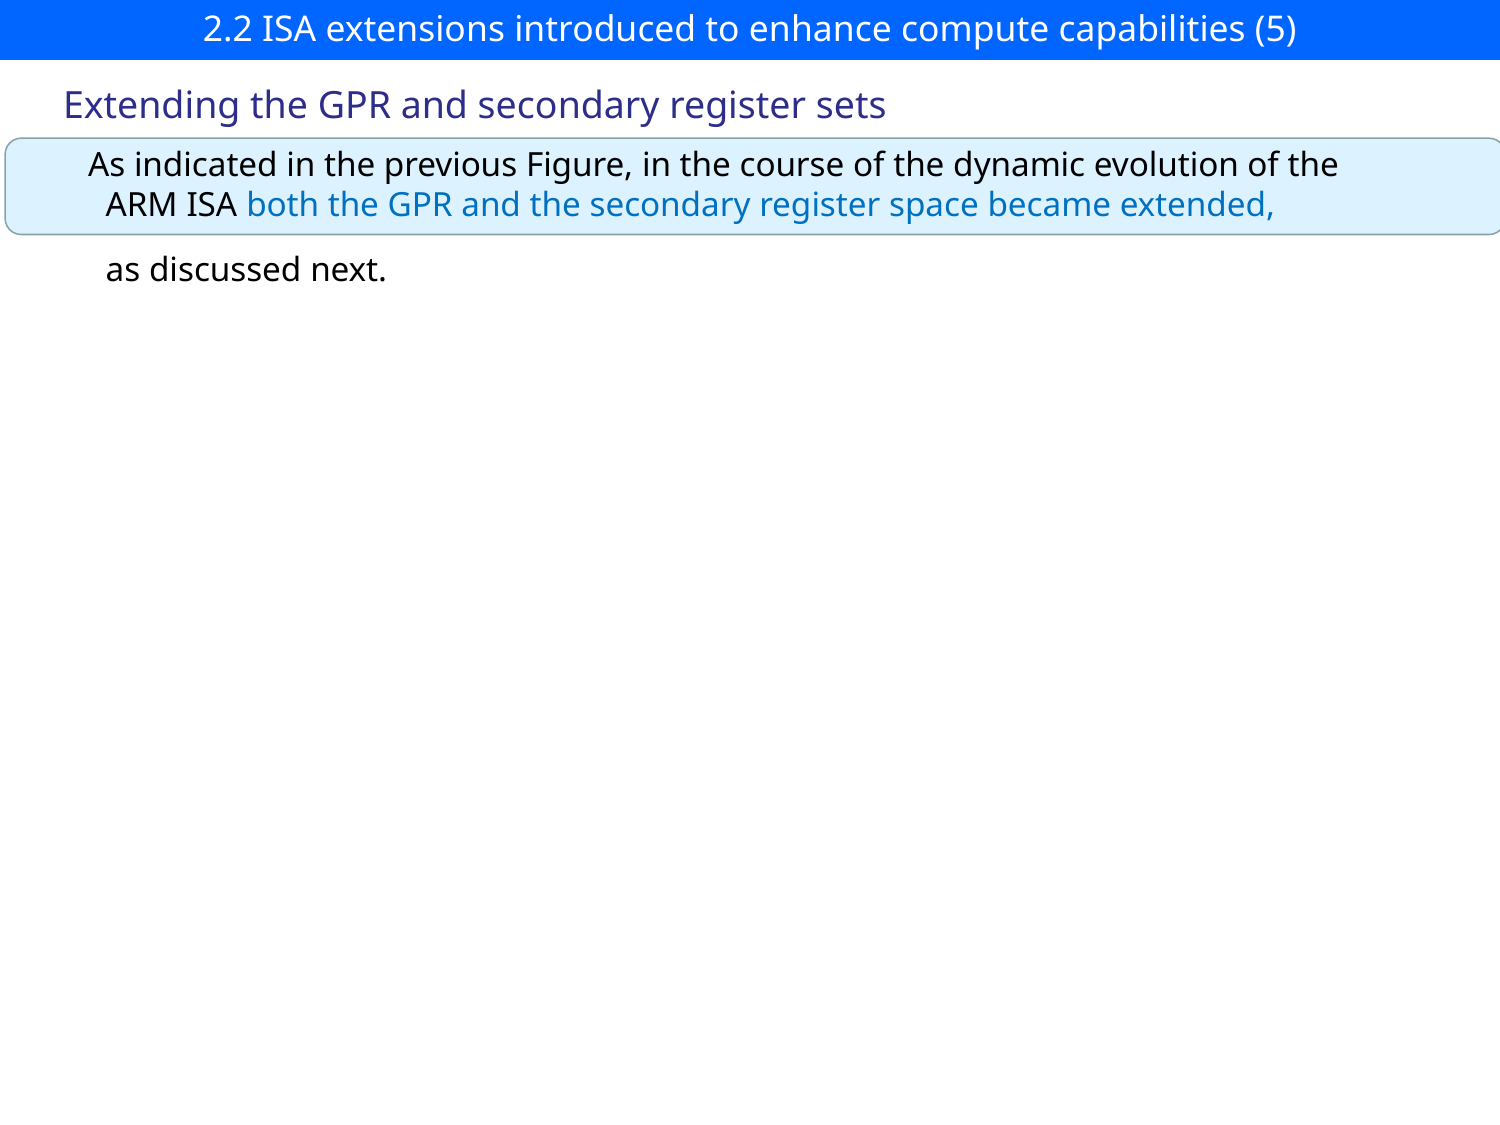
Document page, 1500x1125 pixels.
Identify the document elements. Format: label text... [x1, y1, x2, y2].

text_box As indicated in the previous Figure, in the course of the dynamic evolution of the ARM ISA both the GPR and the secondary register space became extended, as discussed next. [73, 136, 1365, 296]
text_box [1365, 138, 1500, 235]
title 2.2 ISA extensions introduced to enhance compute capabilities (5) [0, 0, 1500, 60]
text_box [5, 138, 73, 235]
text_box Extending the GPR and secondary register sets [48, 73, 903, 134]
